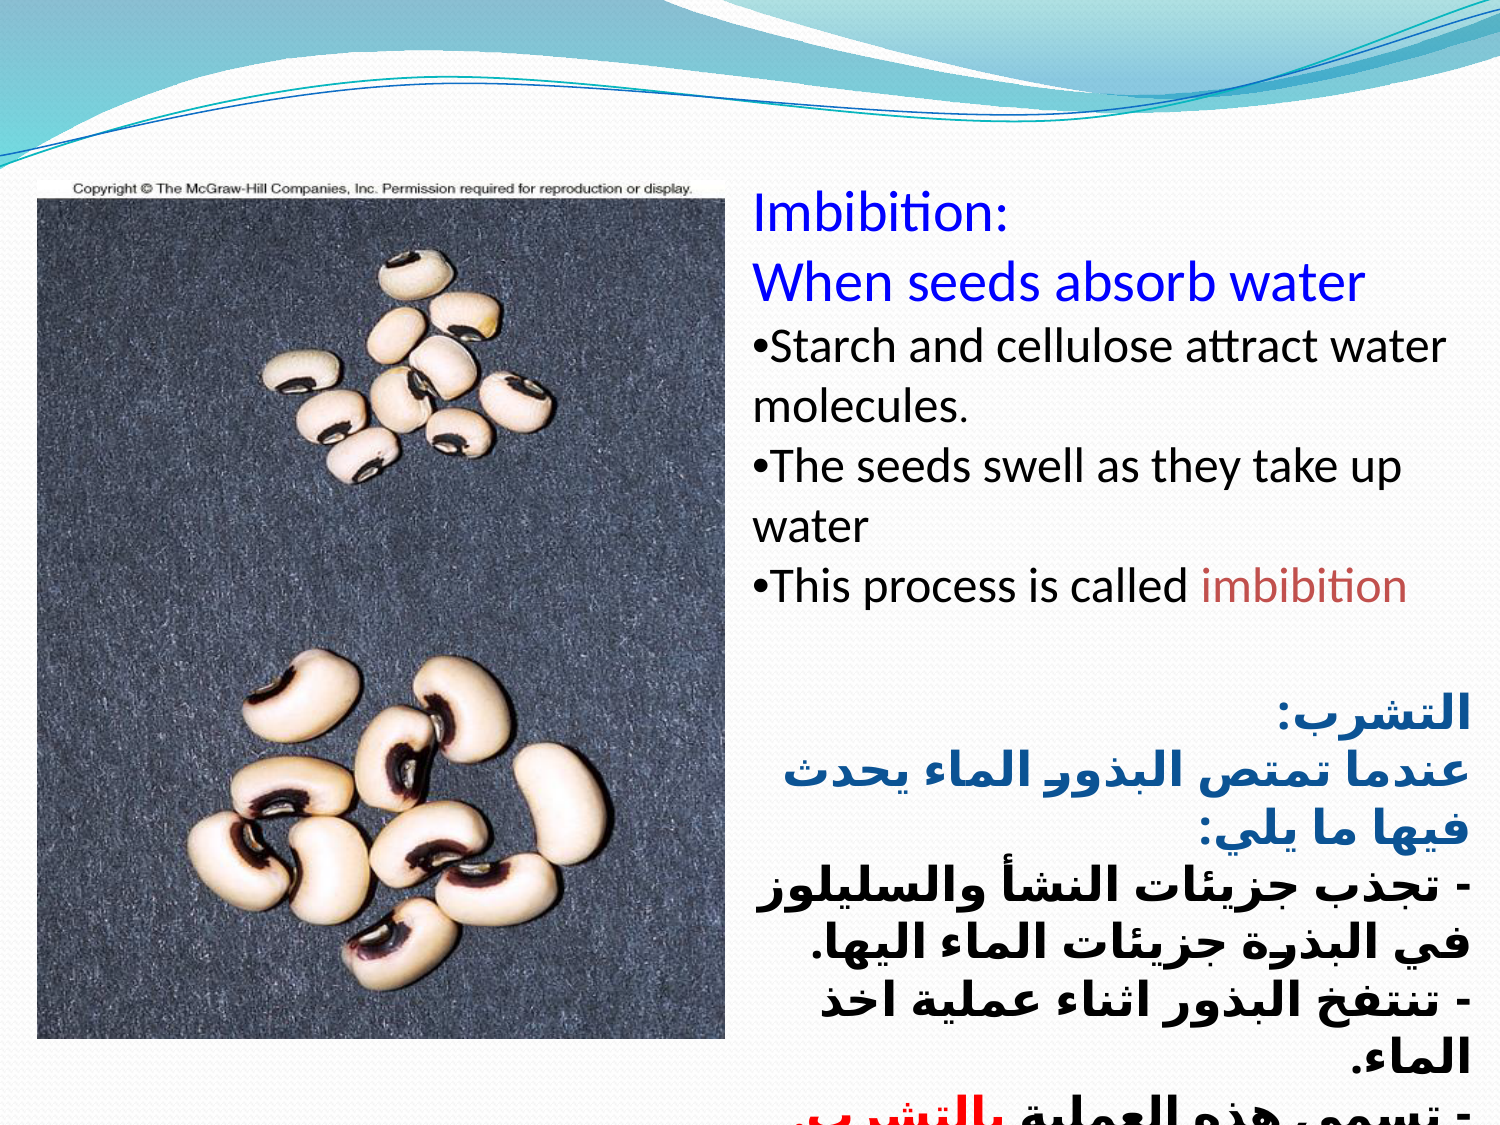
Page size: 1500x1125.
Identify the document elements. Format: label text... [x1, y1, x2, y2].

text_box Imbibition: When seeds absorb water •Starch and cellulose attract water molecules. •The seeds swell as they take up water •This process is called imbibition [737, 165, 1488, 621]
picture [37, 179, 726, 1039]
text_box التشرب: عندما تمتص البذور الماء يحدث فيها ما يلي: - تجذب جزيئات النشأ والسليلوز في البذرة جزيئات الماء اليها. - تنتفخ البذور اثناء عملية اخذ الماء. - تسمى هذه العملية بالتشرب. [737, 673, 1488, 1125]
